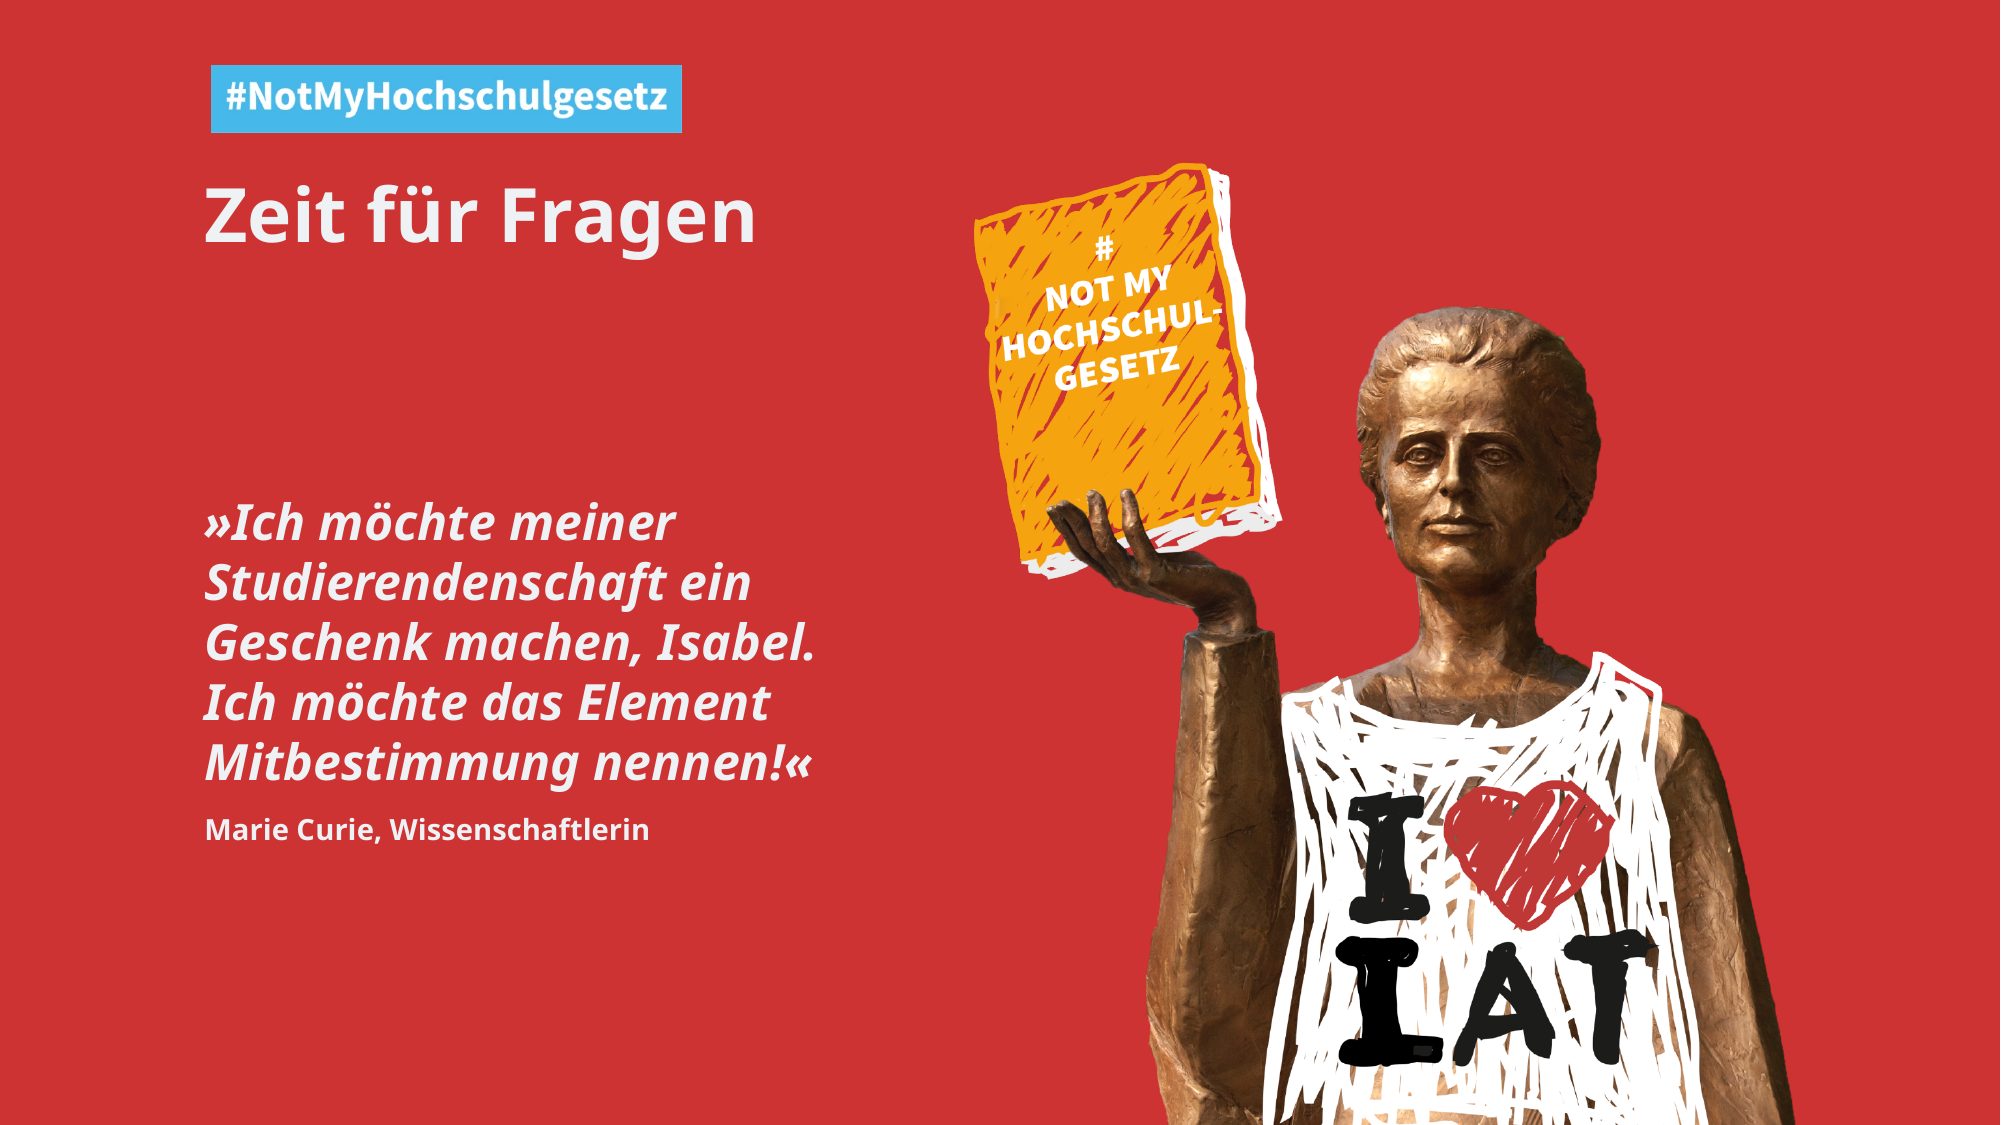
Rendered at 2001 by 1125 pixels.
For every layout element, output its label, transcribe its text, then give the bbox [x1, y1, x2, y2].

picture [692, 29, 2000, 1125]
picture [211, 65, 682, 133]
list »Ich möchte meiner Studierendenschaft ein Geschenk machen, Isabel. Ich möchte das Element Mitbestimmung nennen!« Marie Curie, Wissenschaftlerin [189, 482, 682, 983]
title Zeit für Fragen [189, 159, 682, 276]
